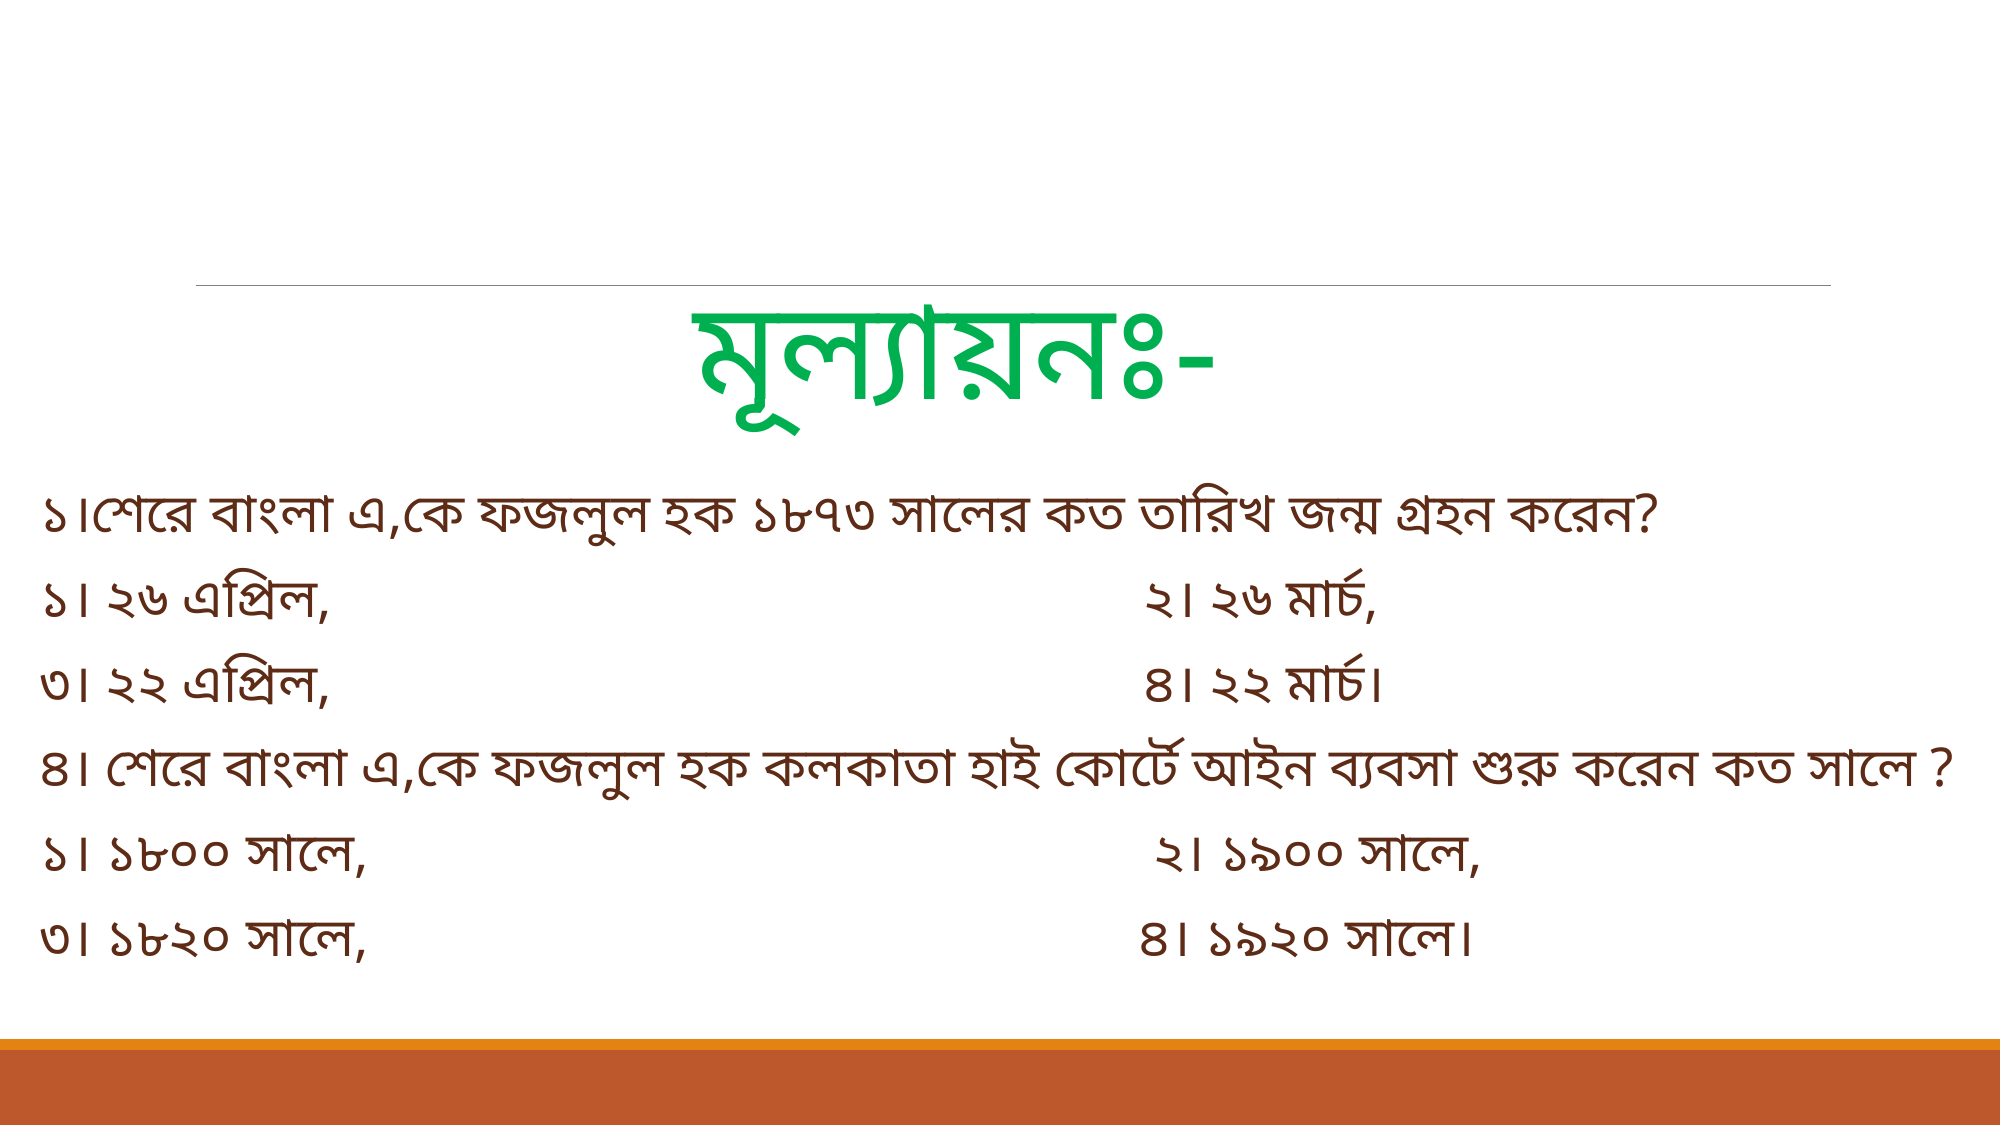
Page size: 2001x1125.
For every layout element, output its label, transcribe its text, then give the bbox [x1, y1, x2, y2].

title মূল্যায়নঃ- [357, 277, 1556, 436]
list ১।শেরে বাংলা এ,কে ফজলুল হক ১৮৭৩ সালের কত তারিখ জন্ম গ্রহন করেন? ১। ২৬ এপ্রিল, ২। ২৬ মার্চ, ৩। ২২ এপ্রিল, ৪। ২২ মার্চ। ৪। শেরে বাংলা এ,কে ফজলুল হক কলকাতা হাই কোর্টে আইন ব্যবসা শুরু করেন কত সালে ? ১। ১৮০০ সালে, ২। ১৯০০ সালে, ৩। ১৮২০ সালে, ৪। ১৯২০ সালে। [25, 479, 1958, 1034]
